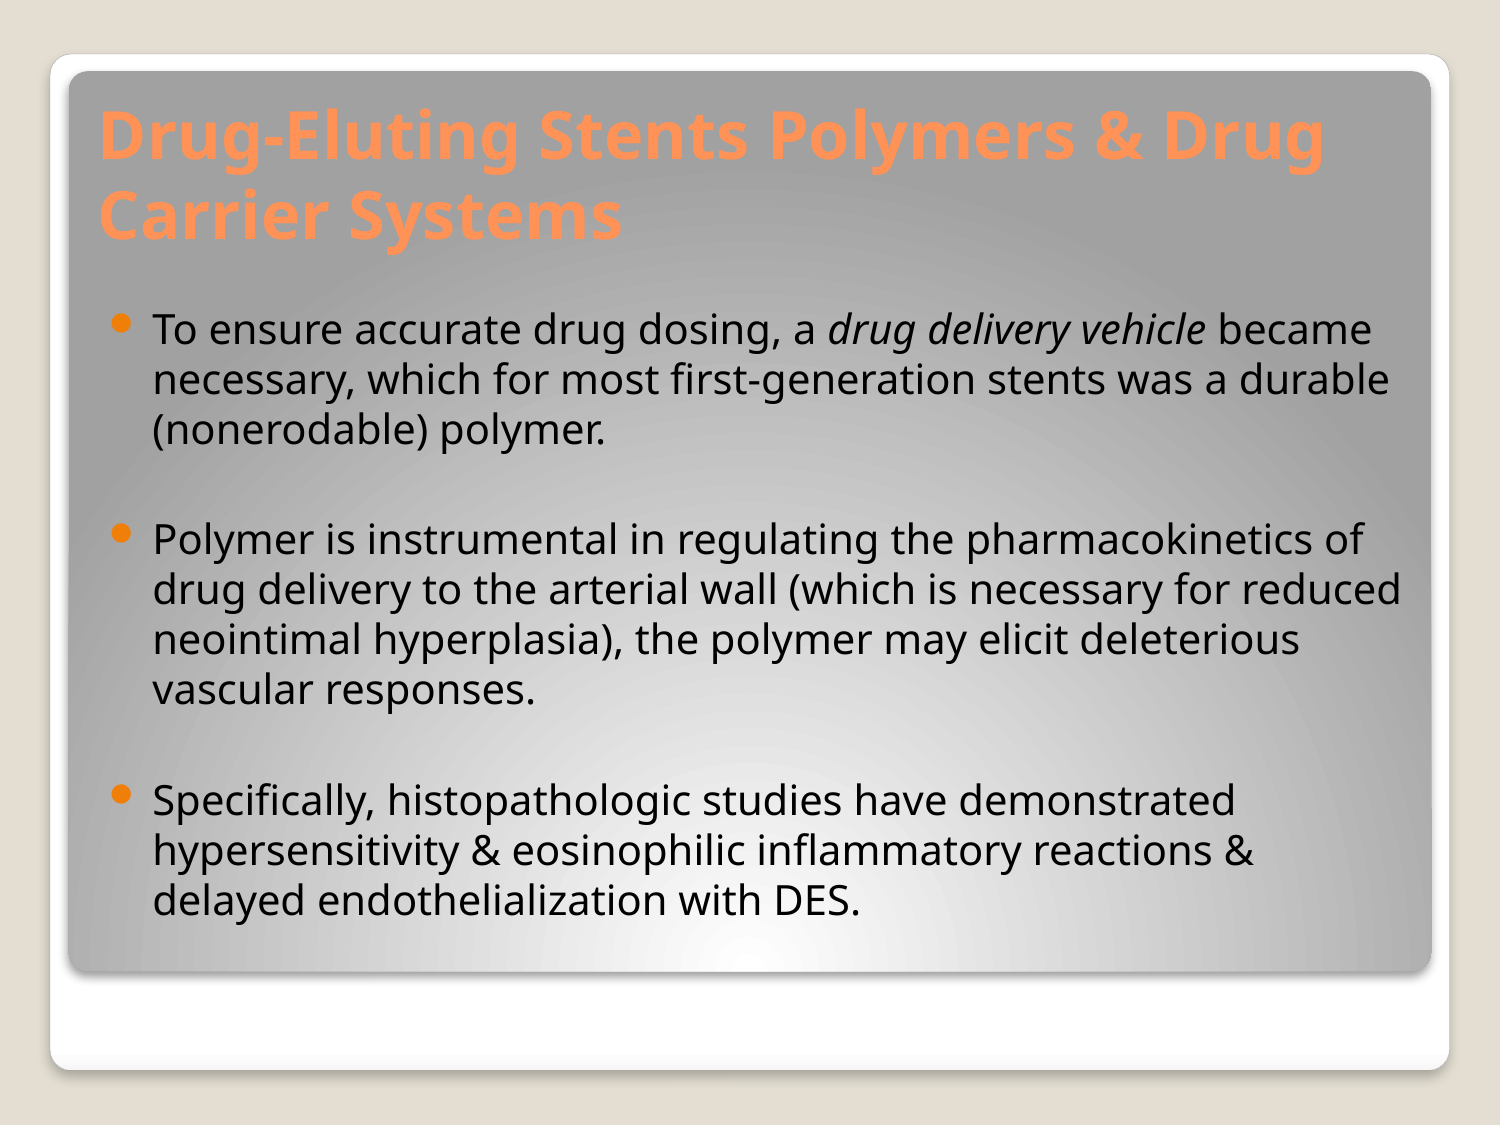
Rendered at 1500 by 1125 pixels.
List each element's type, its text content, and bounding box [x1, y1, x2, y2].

list To ensure accurate drug dosing, a drug delivery vehicle became necessary, which for most first-generation stents was a durable (nonerodable) polymer. Polymer is instrumental in regulating the pharmacokinetics of drug delivery to the arterial wall (which is necessary for reduced neointimal hyperplasia), the polymer may elicit deleterious vascular responses. Specifically, histopathologic studies have demonstrated hypersensitivity & eosinophilic inflammatory reactions & delayed endothelialization with DES. [78, 287, 1422, 975]
title Drug-Eluting Stents Polymers & Drug Carrier Systems [83, 87, 1422, 260]
